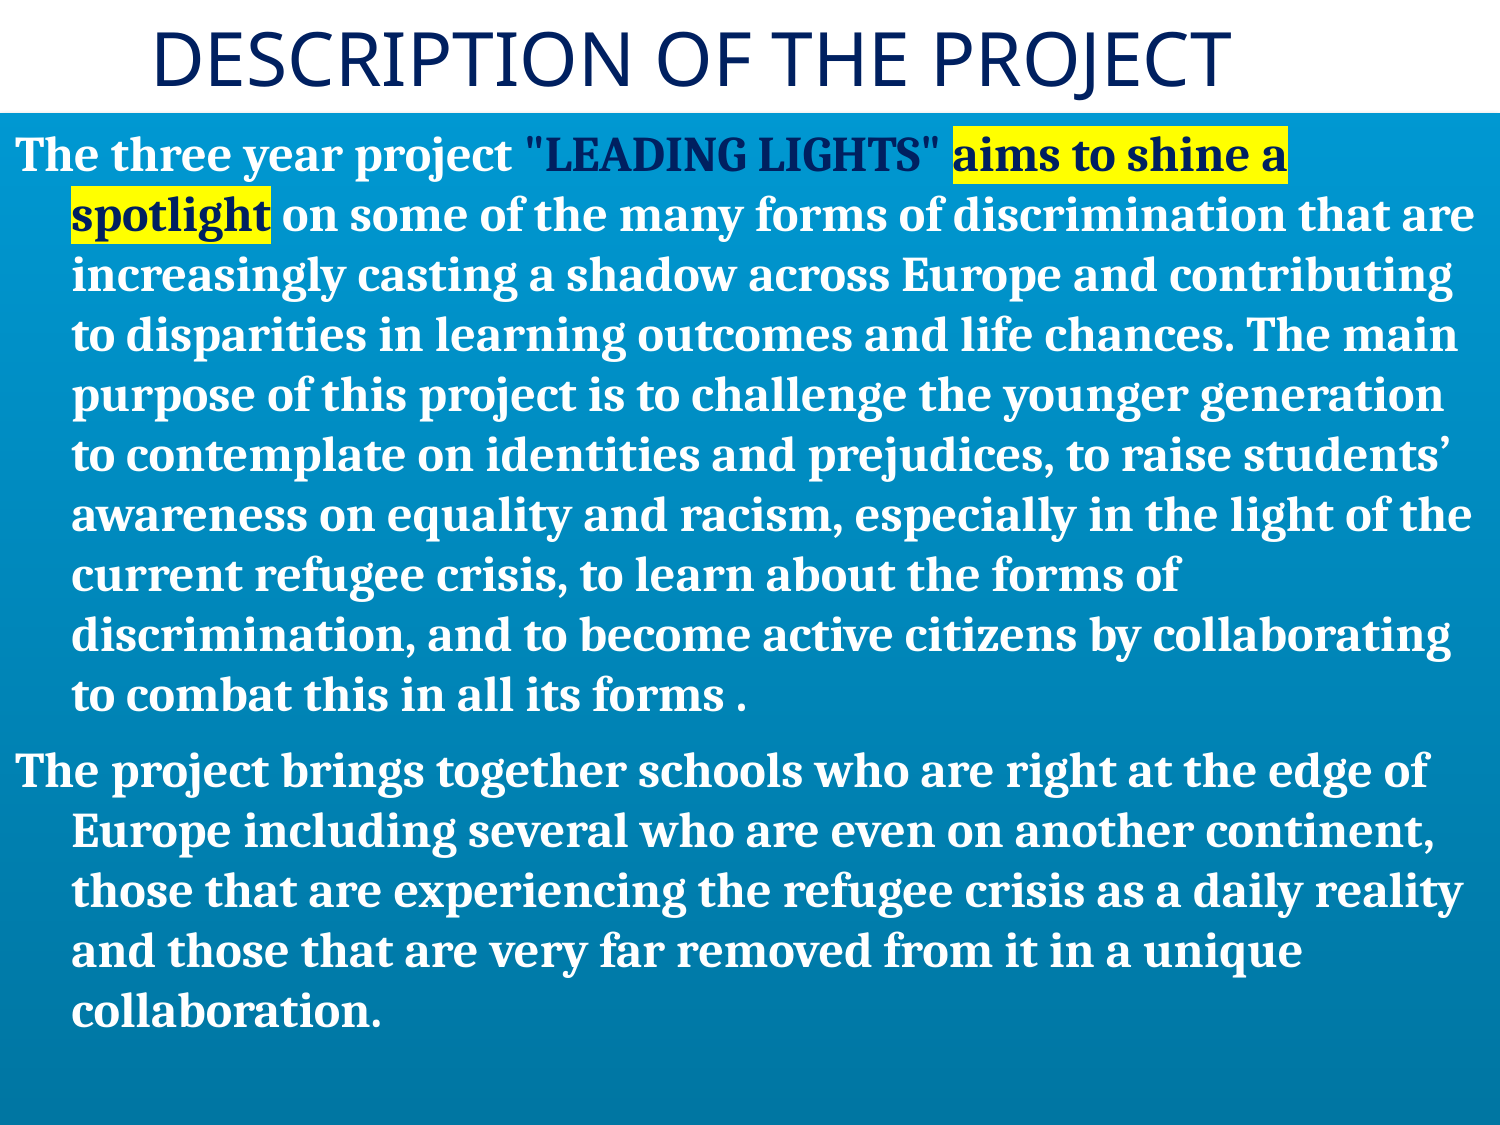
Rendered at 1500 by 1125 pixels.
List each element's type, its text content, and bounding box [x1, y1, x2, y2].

title DESCRIPTION OF THE PROJECT [135, 0, 1369, 111]
list The three year project "LEADING LIGHTS" aims to shine a spotlight on some of the many forms of discrimination that are increasingly casting a shadow across Europe and contributing to disparities in learning outcomes and life chances. The main purpose of this project is to challenge the younger generation to contemplate on identities and prejudices, to raise students’ awareness on equality and racism, especially in the light of the current refugee crisis, to learn about the forms of discrimination, and to become active citizens by collaborating to combat this in all its forms . The project brings together schools who are right at the edge of Europe including several who are even on another continent, those that are experiencing the refugee crisis as a daily reality and those that are very far removed from it in a unique collaboration. [0, 113, 1500, 1125]
